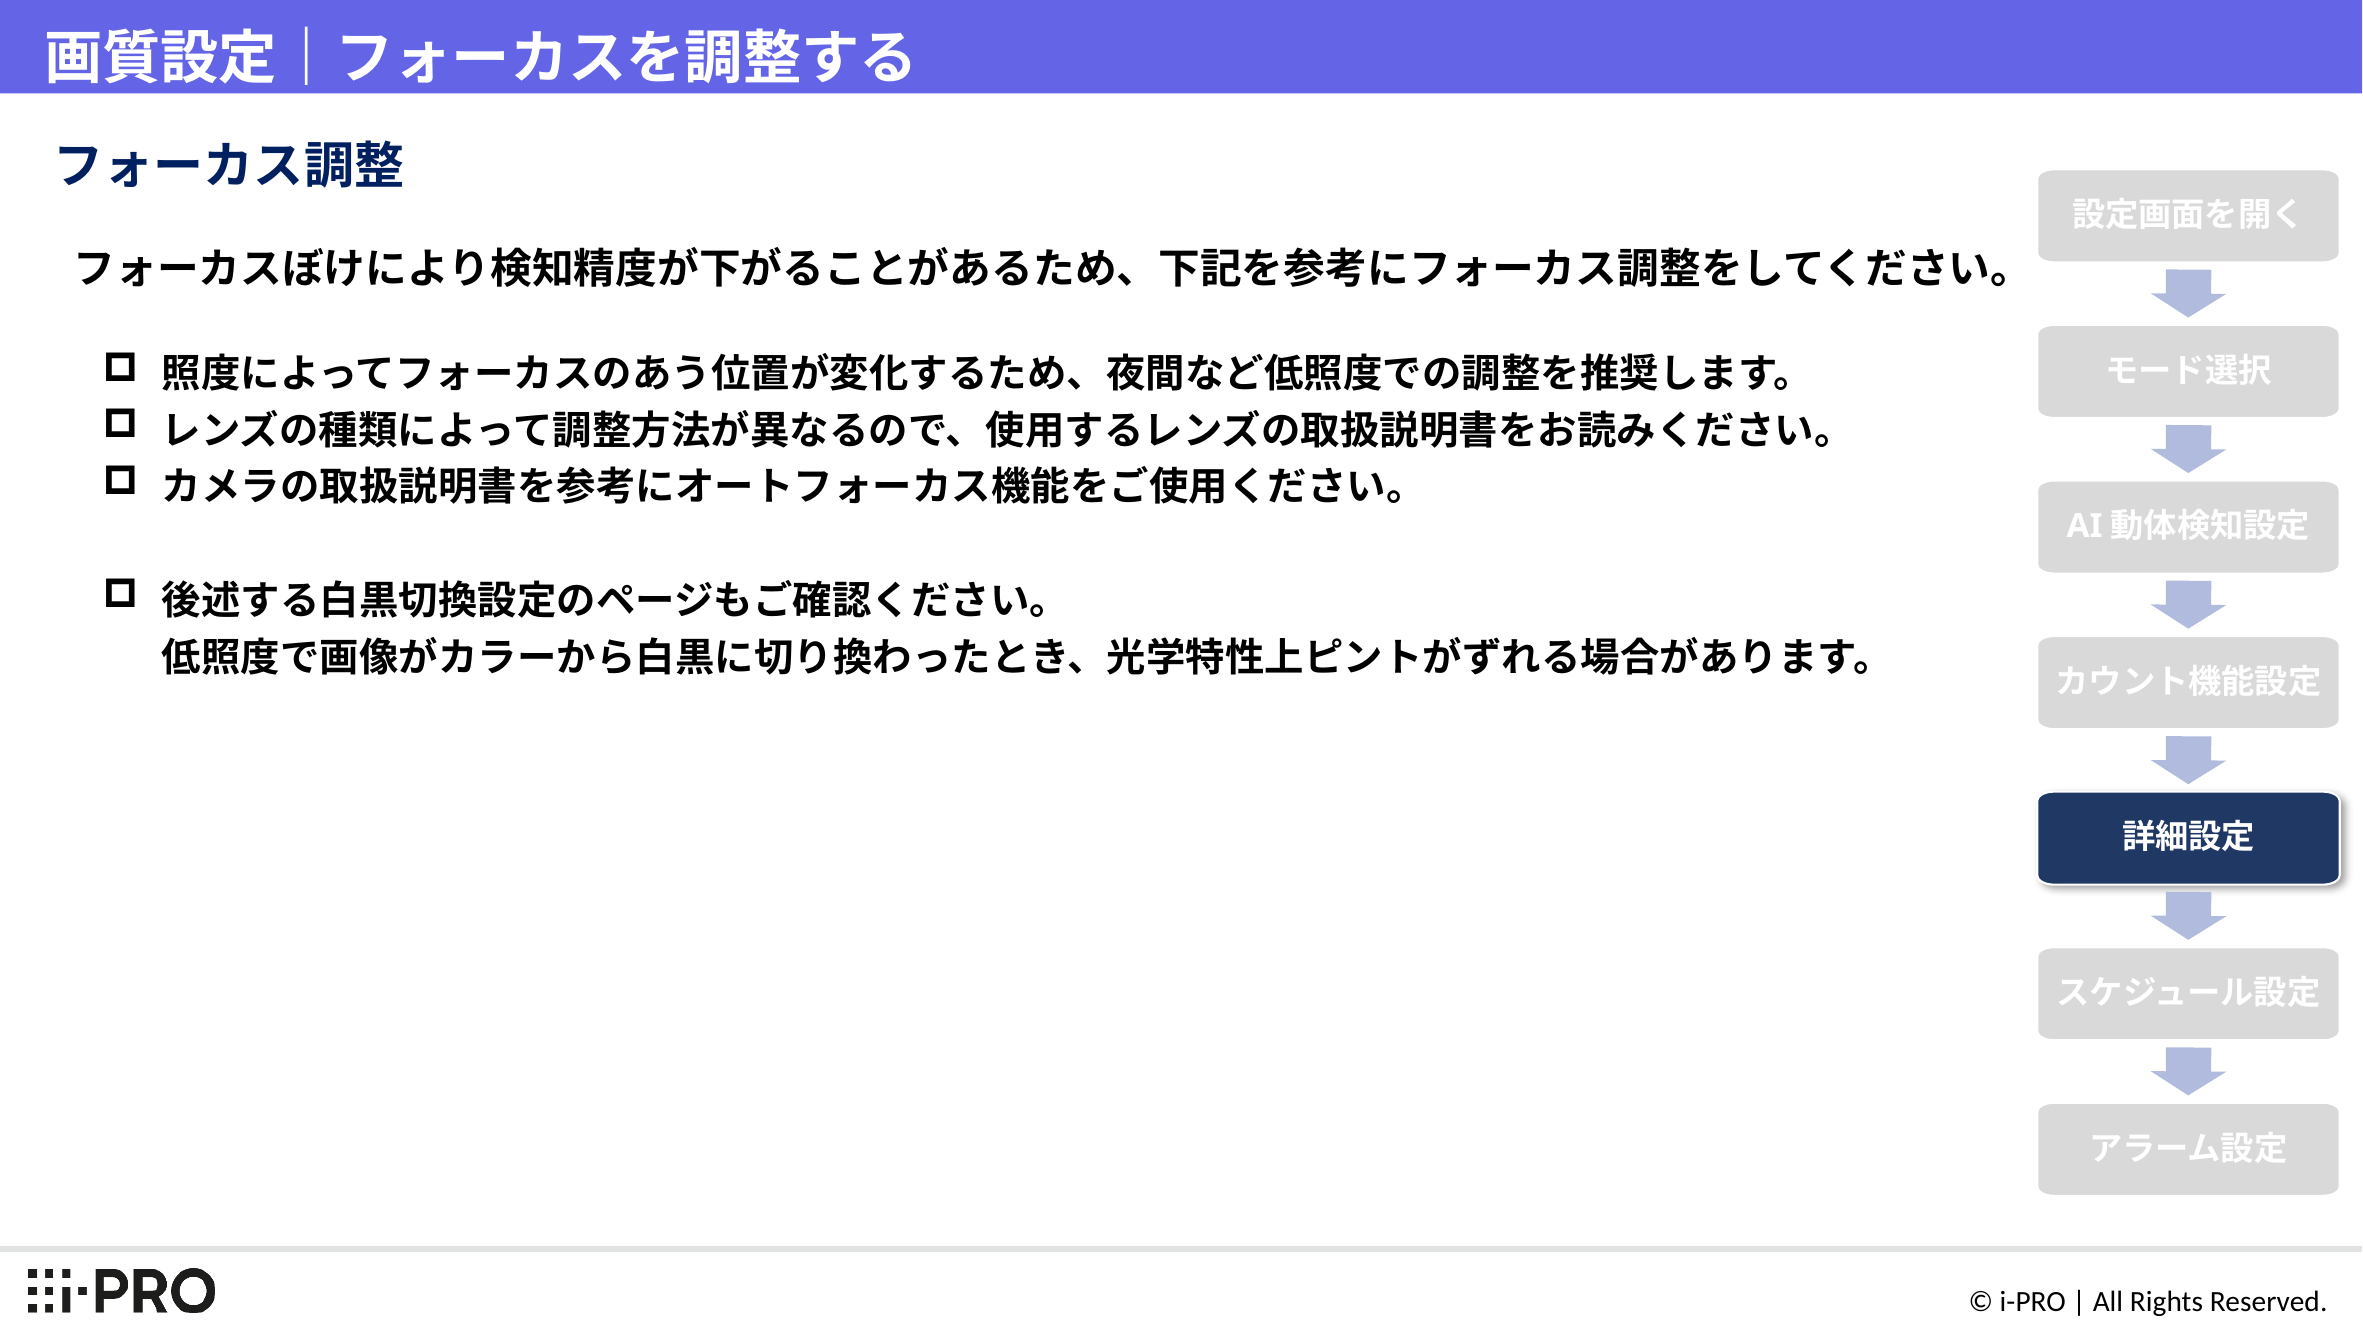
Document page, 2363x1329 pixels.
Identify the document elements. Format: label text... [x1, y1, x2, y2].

text_box フォーカスぼけにより検知精度が下がることがあるため、下記を参考にフォーカス調整をしてください。 照度によってフォーカスのあう位置が変化するため、夜間など低照度での調整を推奨します。 レンズの種類によって調整方法が異なるので、使用するレンズの取扱説明書をお読みください。 カメラの取扱説明書を参考にオートフォーカス機能をご使用ください。 後述する白黒切換設定のページもご確認ください。 低照度で画像がカラーから白黒に切り換わったとき、光学特性上ピントがずれる場合があります。 [58, 234, 2037, 781]
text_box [2037, 169, 2340, 1196]
title 画質設定｜フォーカスを調整する [0, 4, 2363, 94]
picture [28, 1268, 215, 1313]
text_box フォーカス調整 [39, 125, 419, 201]
